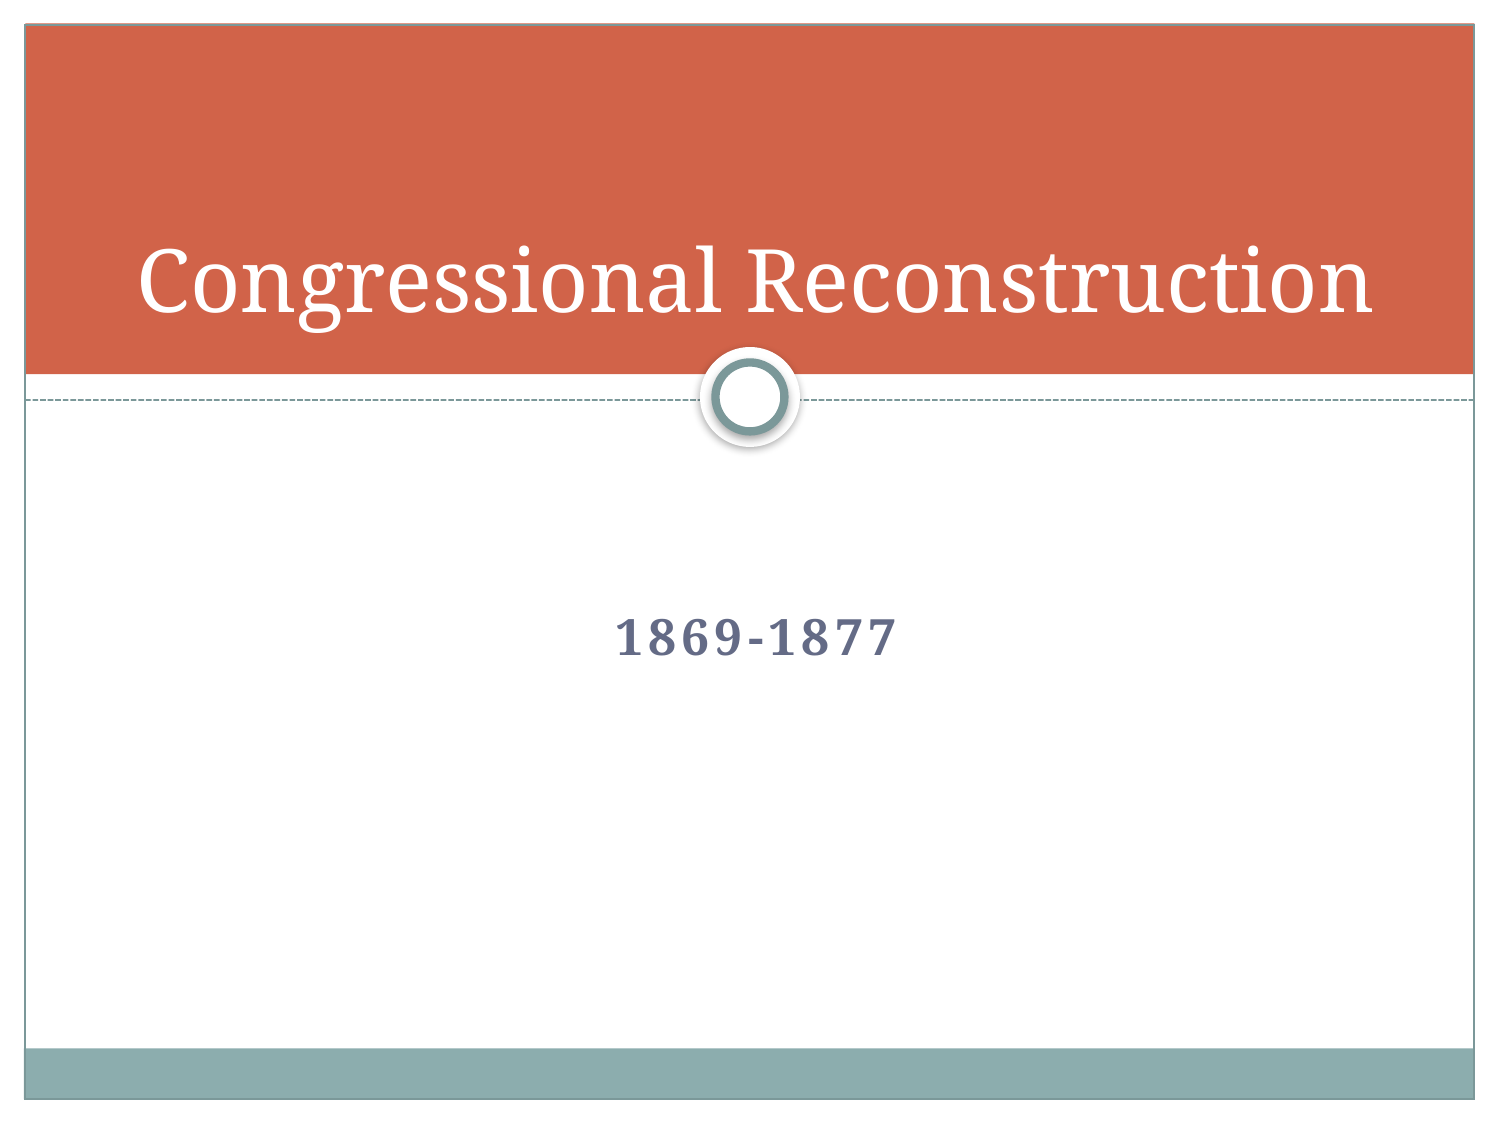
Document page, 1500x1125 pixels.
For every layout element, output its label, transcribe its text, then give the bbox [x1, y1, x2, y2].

title Congressional Reconstruction [118, 87, 1394, 338]
list 1869-1877 [224, 598, 1288, 900]
